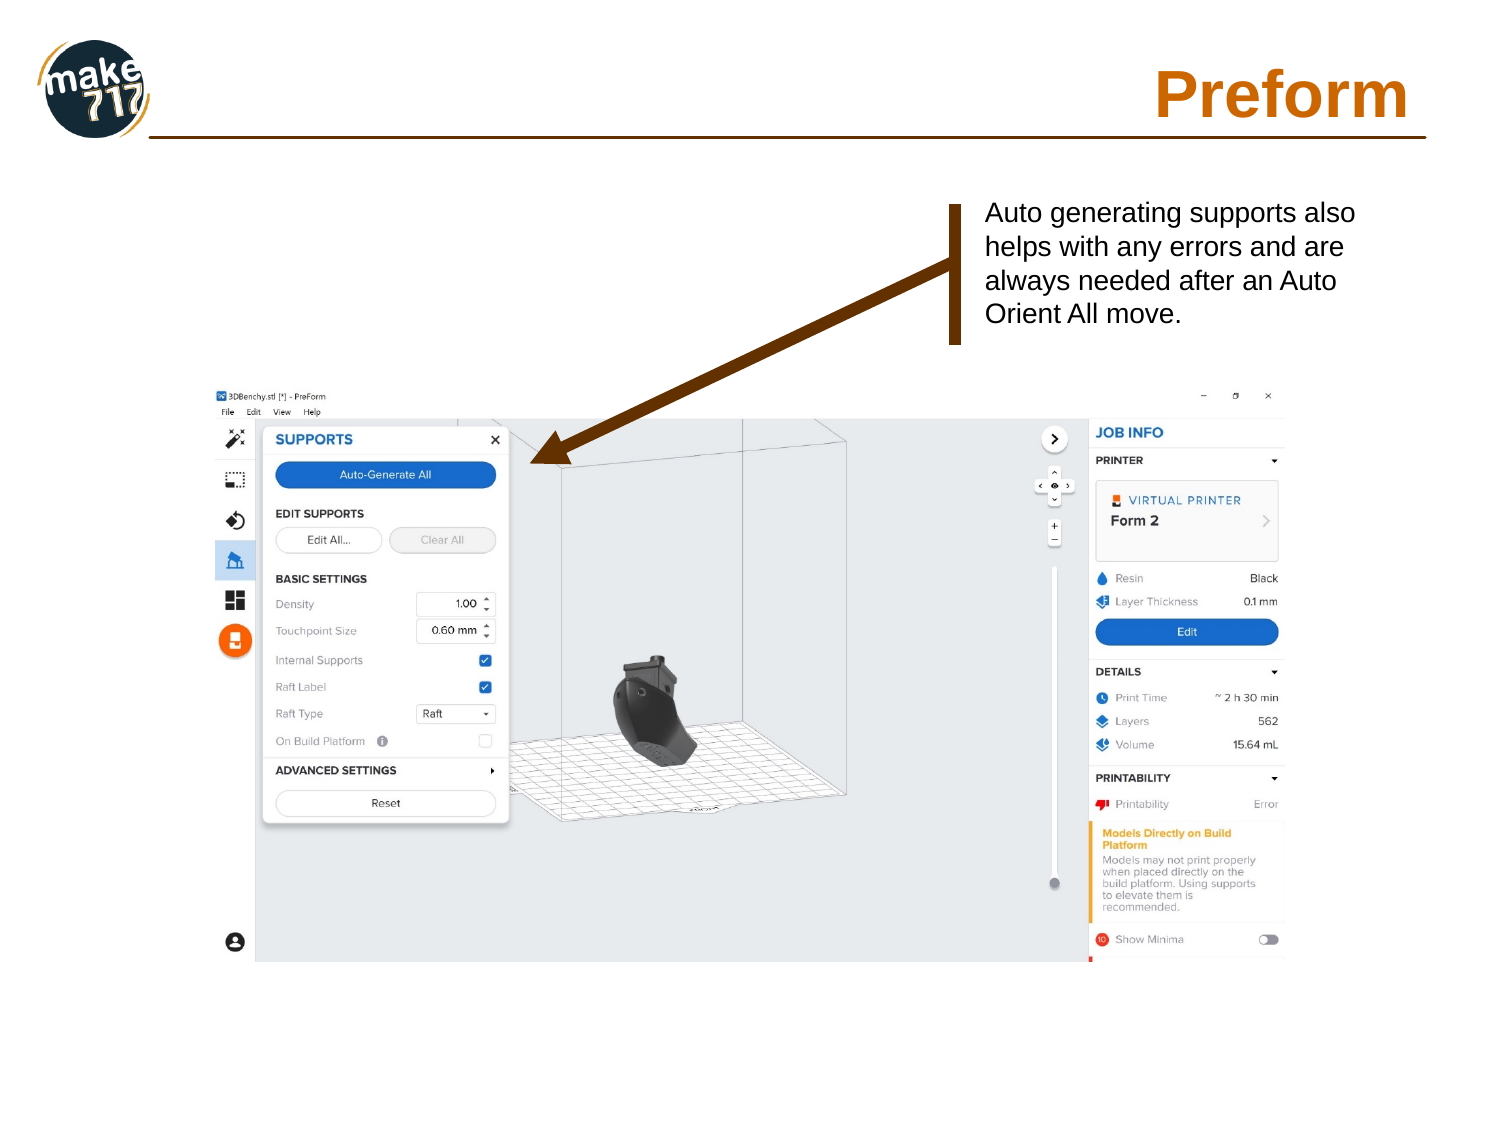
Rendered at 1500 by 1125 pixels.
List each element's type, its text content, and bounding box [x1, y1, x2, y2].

text_box Auto generating supports also helps with any errors and are always needed after an Auto Orient All move. [970, 187, 1388, 337]
picture [37, 40, 150, 138]
title Preform [75, 45, 1425, 138]
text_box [529, 261, 956, 464]
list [215, 388, 1285, 962]
